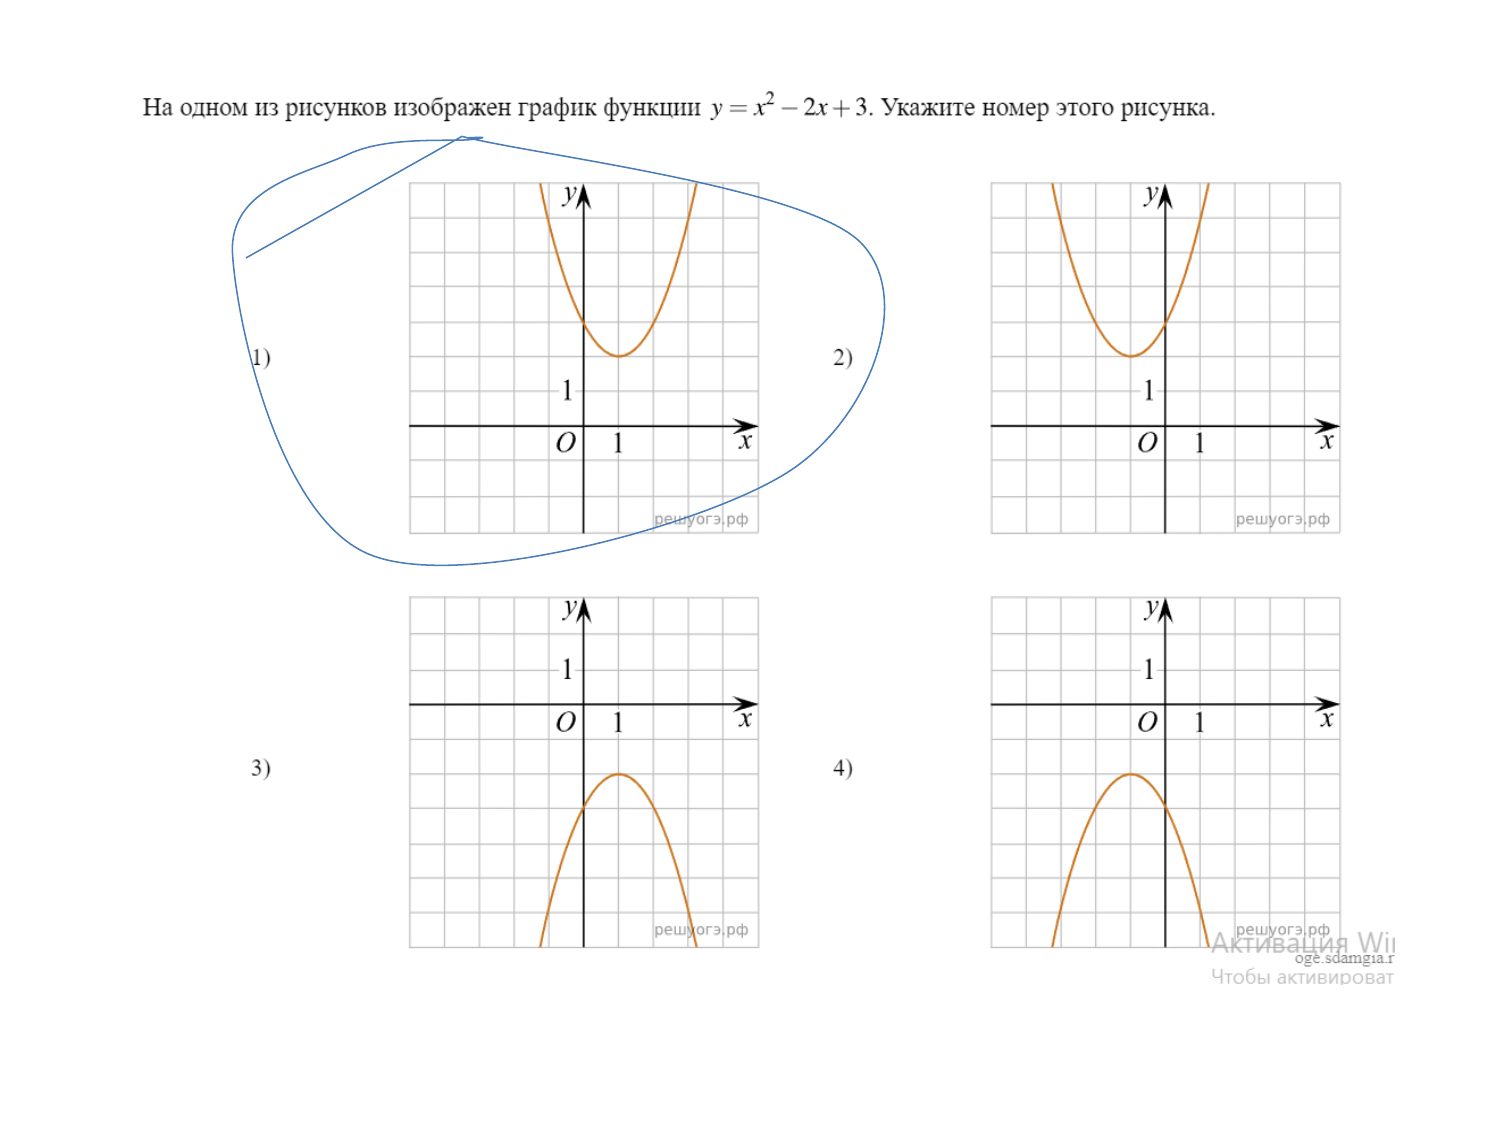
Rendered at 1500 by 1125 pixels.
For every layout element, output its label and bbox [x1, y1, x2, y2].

picture [116, 81, 1395, 985]
